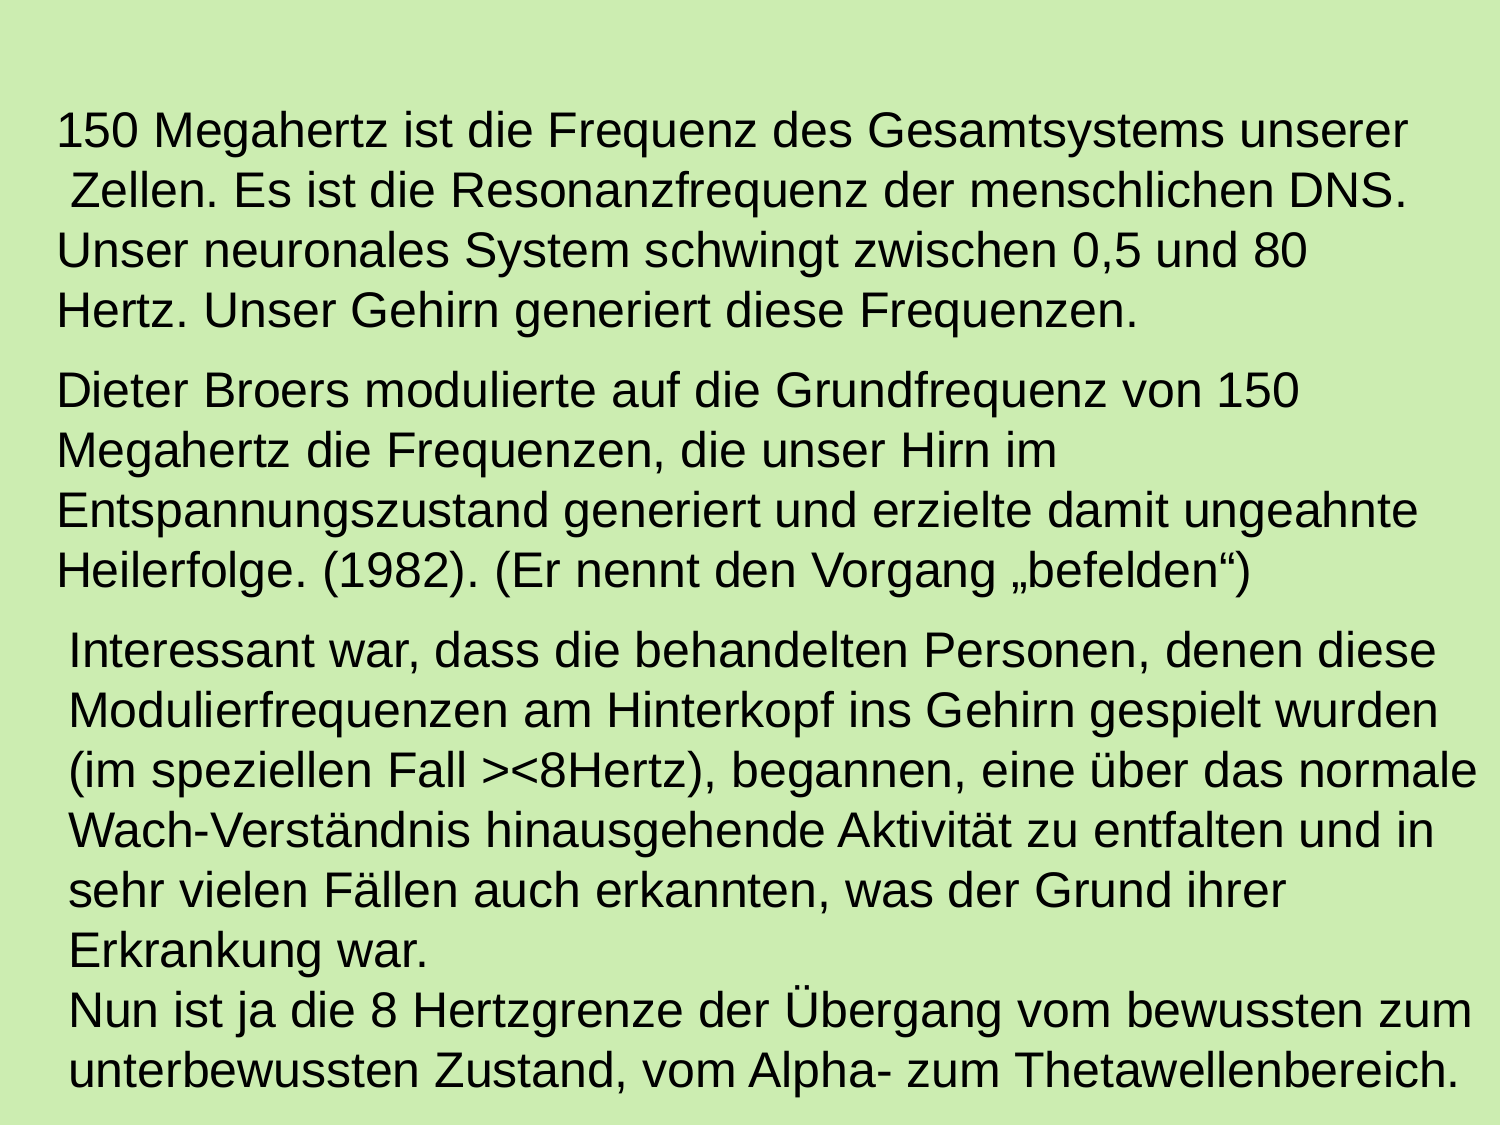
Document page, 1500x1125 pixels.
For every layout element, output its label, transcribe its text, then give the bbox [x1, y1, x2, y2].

text_box Dieter Broers modulierte auf die Grundfrequenz von 150 Megahertz die Frequenzen, die unser Hirn im Entspannungszustand generiert und erzielte damit ungeahnte Heilerfolge. (1982). (Er nennt den Vorgang „befelden“) [41, 350, 1447, 608]
text_box 150 Megahertz ist die Frequenz des Gesamtsystems unserer Zellen. Es ist die Resonanzfrequenz der menschlichen DNS. Unser neuronales System schwingt zwischen 0,5 und 80 Hertz. Unser Gehirn generiert diese Frequenzen. [41, 90, 1436, 348]
text_box Interessant war, dass die behandelten Personen, denen diese Modulierfrequenzen am Hinterkopf ins Gehirn gespielt wurden (im speziellen Fall ><8Hertz), begannen, eine über das normale Wach-Verständnis hinausgehende Aktivität zu entfalten und in sehr vielen Fällen auch erkannten, was der Grund ihrer Erkrankung war. Nun ist ja die 8 Hertzgrenze der Übergang vom bewussten zum unterbewussten Zustand, vom Alpha- zum Thetawellenbereich. [53, 609, 1500, 1110]
